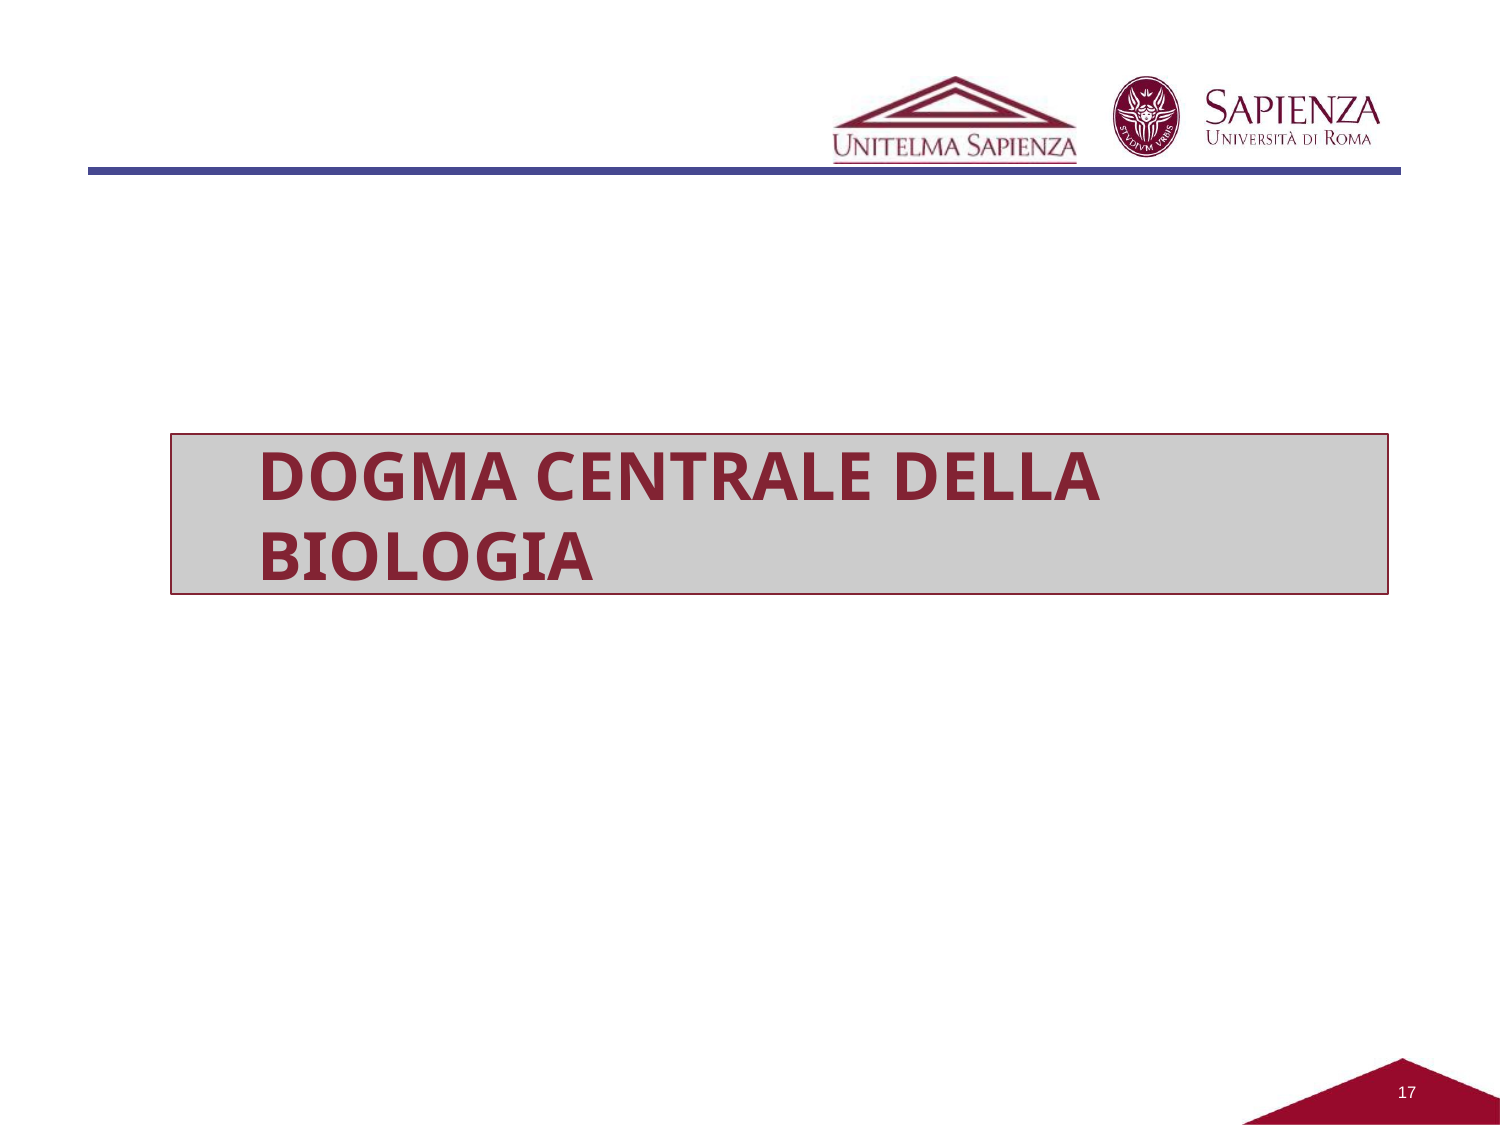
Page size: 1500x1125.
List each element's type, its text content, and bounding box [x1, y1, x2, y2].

picture [1104, 66, 1414, 164]
slide_number 10 [1393, 1081, 1421, 1125]
picture [1241, 1058, 1500, 1125]
text_box DOGMA CENTRALE DELLA BIOLOGIA [171, 433, 1388, 594]
picture [832, 76, 1077, 164]
